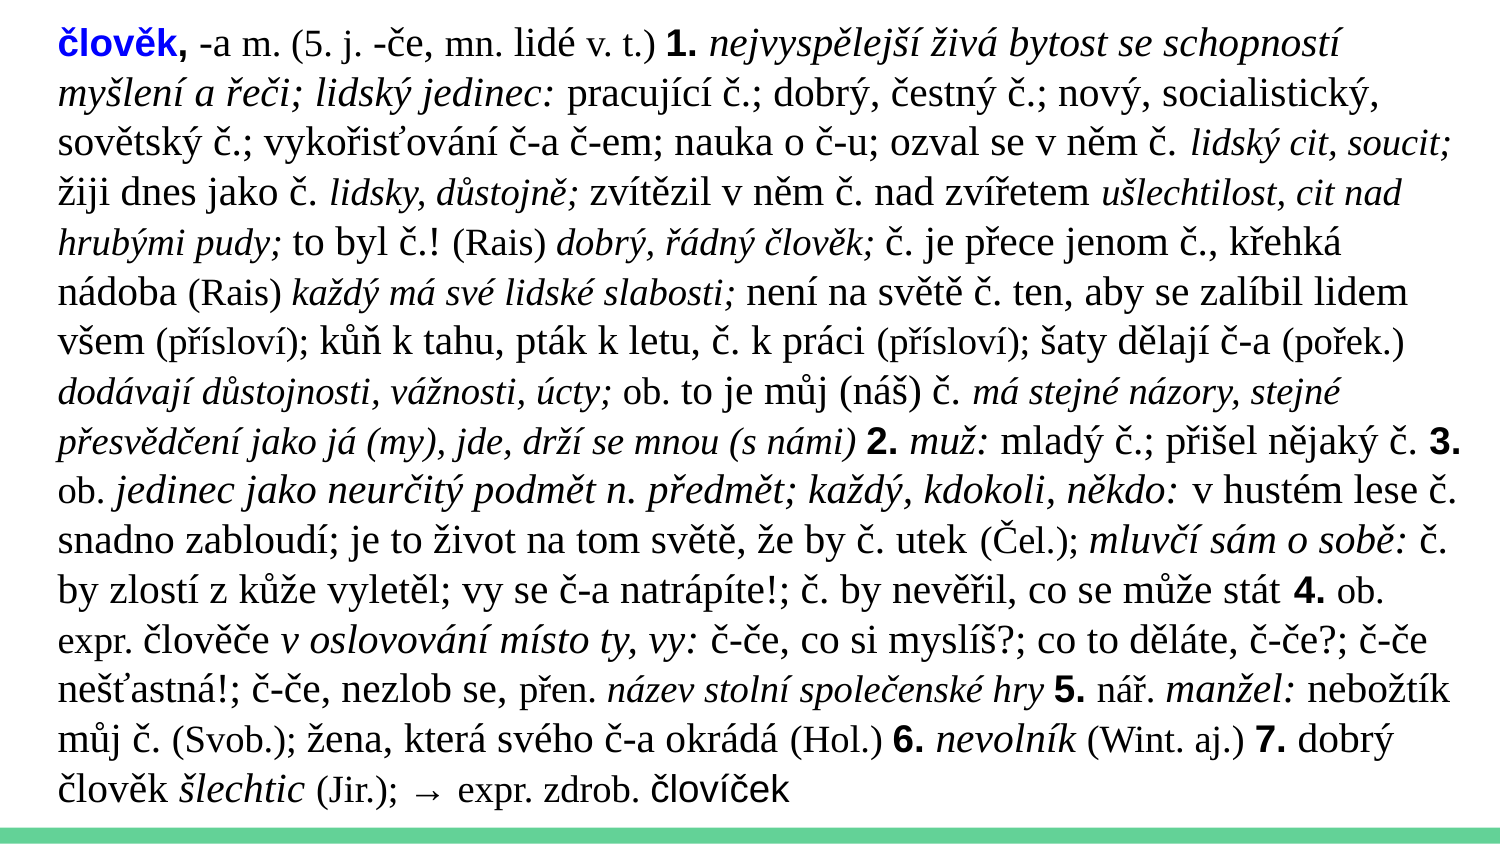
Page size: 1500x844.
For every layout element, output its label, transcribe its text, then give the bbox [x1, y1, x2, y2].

title člověk, -a m. (5. j. -če, mn. lidé v. t.) 1. nejvyspělejší živá bytost se schopností myšlení a řeči; lidský jedinec: pracující č.; dobrý, čestný č.; nový, socialistický, sovětský č.; vykořisťování č-a č-em; nauka o č-u; ozval se v něm č. lidský cit, soucit; žiji dnes jako č. lidsky, důstojně; zvítězil v něm č. nad zvířetem ušlechtilost, cit nad hrubými pudy; to byl č.! (Rais) dobrý, řádný člověk; č. je přece jenom č., křehká nádoba (Rais) každý má své lidské slabosti; není na světě č. ten, aby se zalíbil lidem všem (přísloví); kůň k tahu, pták k letu, č. k práci (přísloví); šaty dělají č-a (pořek.) dodávají důstojnosti, vážnosti, úcty; ob. to je můj (náš) č. má stejné názory, stejné přesvědčení jako já (my), jde, drží se mnou (s námi) 2. muž: mladý č.; přišel nějaký č. 3. ob. jedinec jako neurčitý podmět n. předmět; každý, kdokoli, někdo: v hustém lese č. snadno zabloudí; je to život na tom světě, že by č. utek (Čel.); mluvčí sám o sobě: č. by zlostí z kůže vyletěl; vy se č-a natrápíte!; č. by nevěřil, co se může stát 4. ob. expr. člověče v oslovování místo ty, vy: č-če, co si myslíš?; co to děláte, č-če?; č-če nešťastná!; č-če, nezlob se, přen. název stolní společenské hry 5. nář. manžel: nebožtík můj č. (Svob.); žena, která svého č-a okrádá (Hol.) 6. nevolník (Wint. aj.) 7. dobrý člověk šlechtic (Jir.); → expr. zdrob. človíček [42, 0, 1479, 162]
